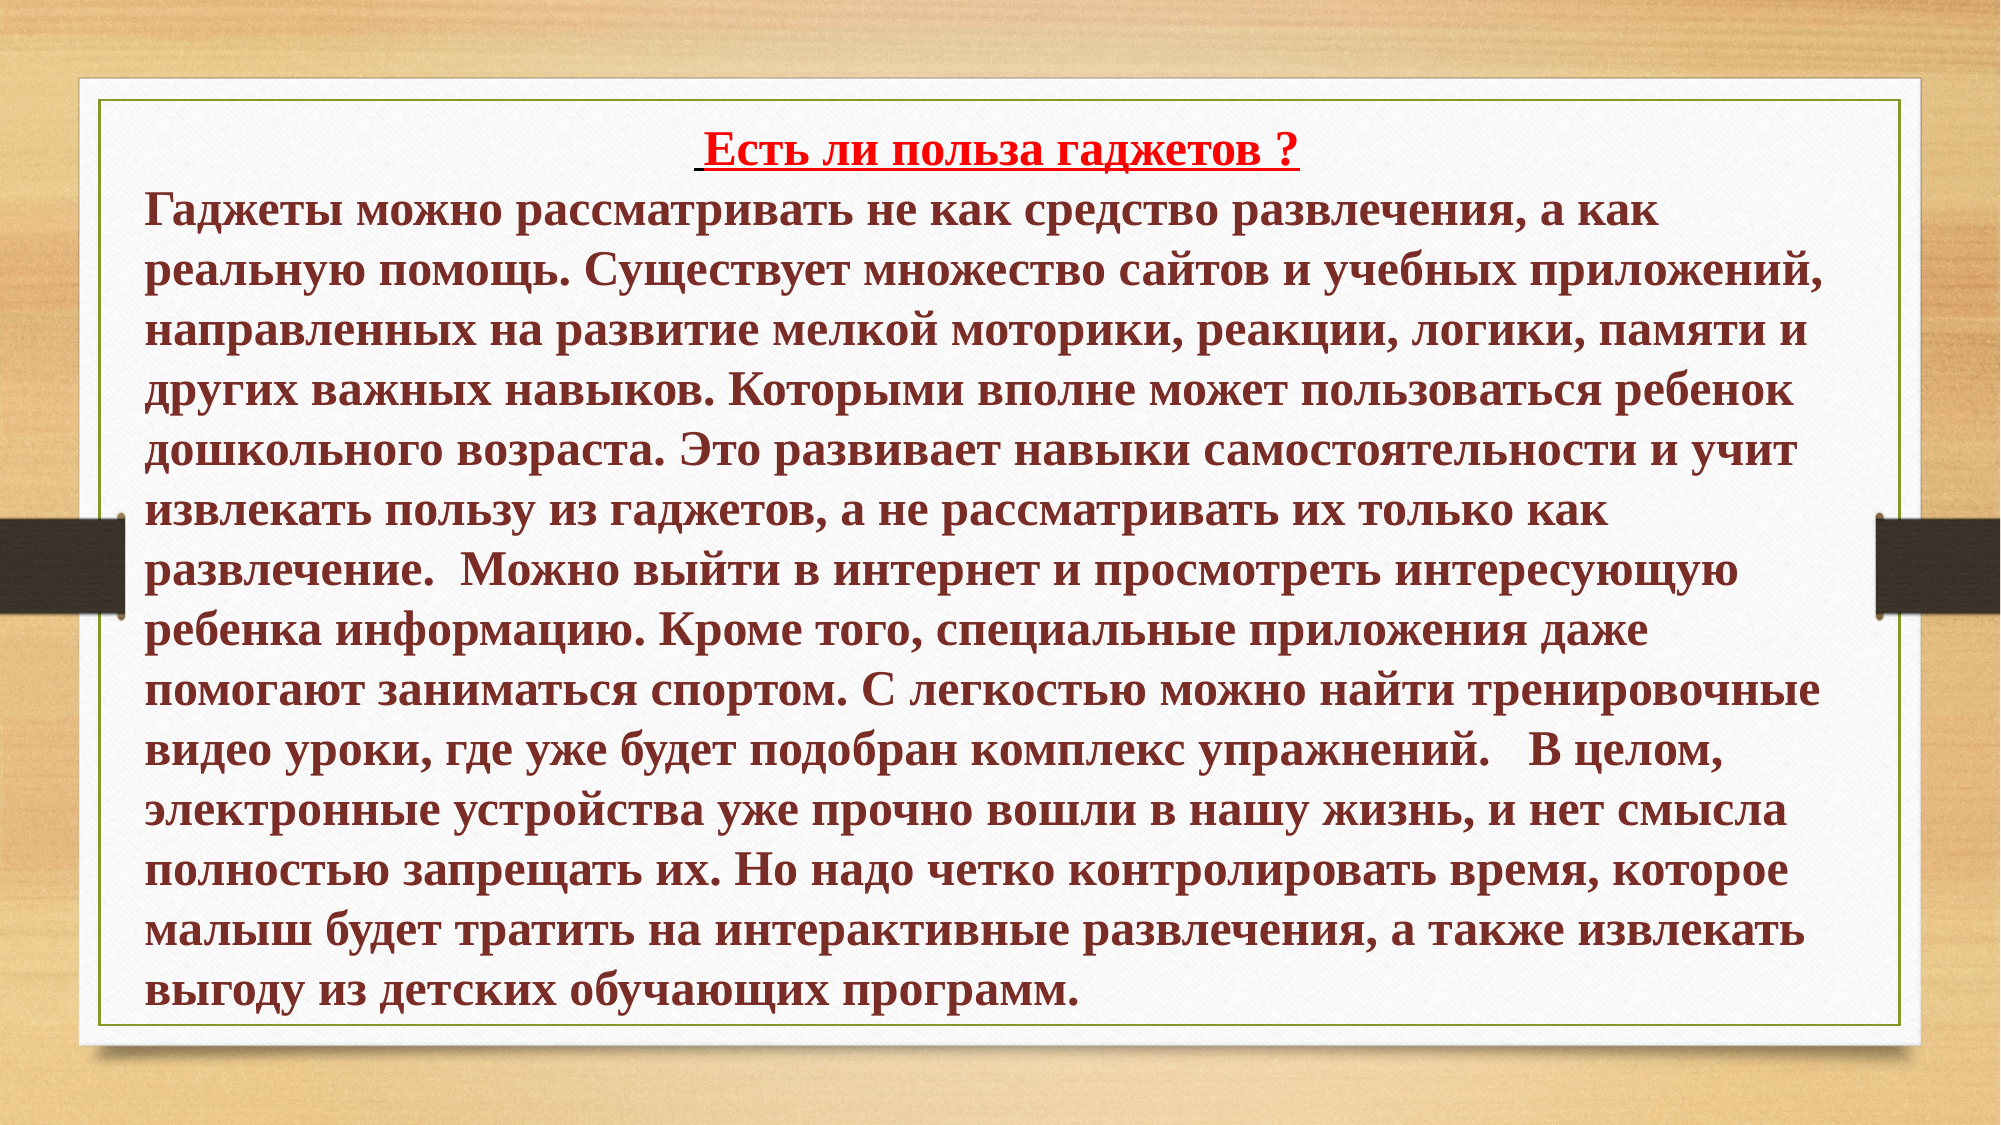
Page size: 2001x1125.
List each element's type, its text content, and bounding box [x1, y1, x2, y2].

text_box Есть ли польза гаджетов ? Гаджеты можно рассматривать не как средство развлечения, а как реальную помощь. Существует множество сайтов и учебных приложений, направленных на развитие мелкой моторики, реакции, логики, памяти и других важных навыков. Которыми вполне может пользоваться ребенок дошкольного возраста. Это развивает навыки самостоятельности и учит извлекать пользу из гаджетов, а не рассматривать их только как развлечение. Можно выйти в интернет и просмотреть интересующую ребенка информацию. Кроме того, специальные приложения даже помогают заниматься спортом. С легкостью можно найти тренировочные видео уроки, где уже будет подобран комплекс упражнений. В целом, электронные устройства уже прочно вошли в нашу жизнь, и нет смысла полностью запрещать их. Но надо четко контролировать время, которое малыш будет тратить на интерактивные развлечения, а также извлекать выгоду из детских обучающих программ. [129, 107, 1865, 1023]
picture [0, 0, 2001, 1125]
